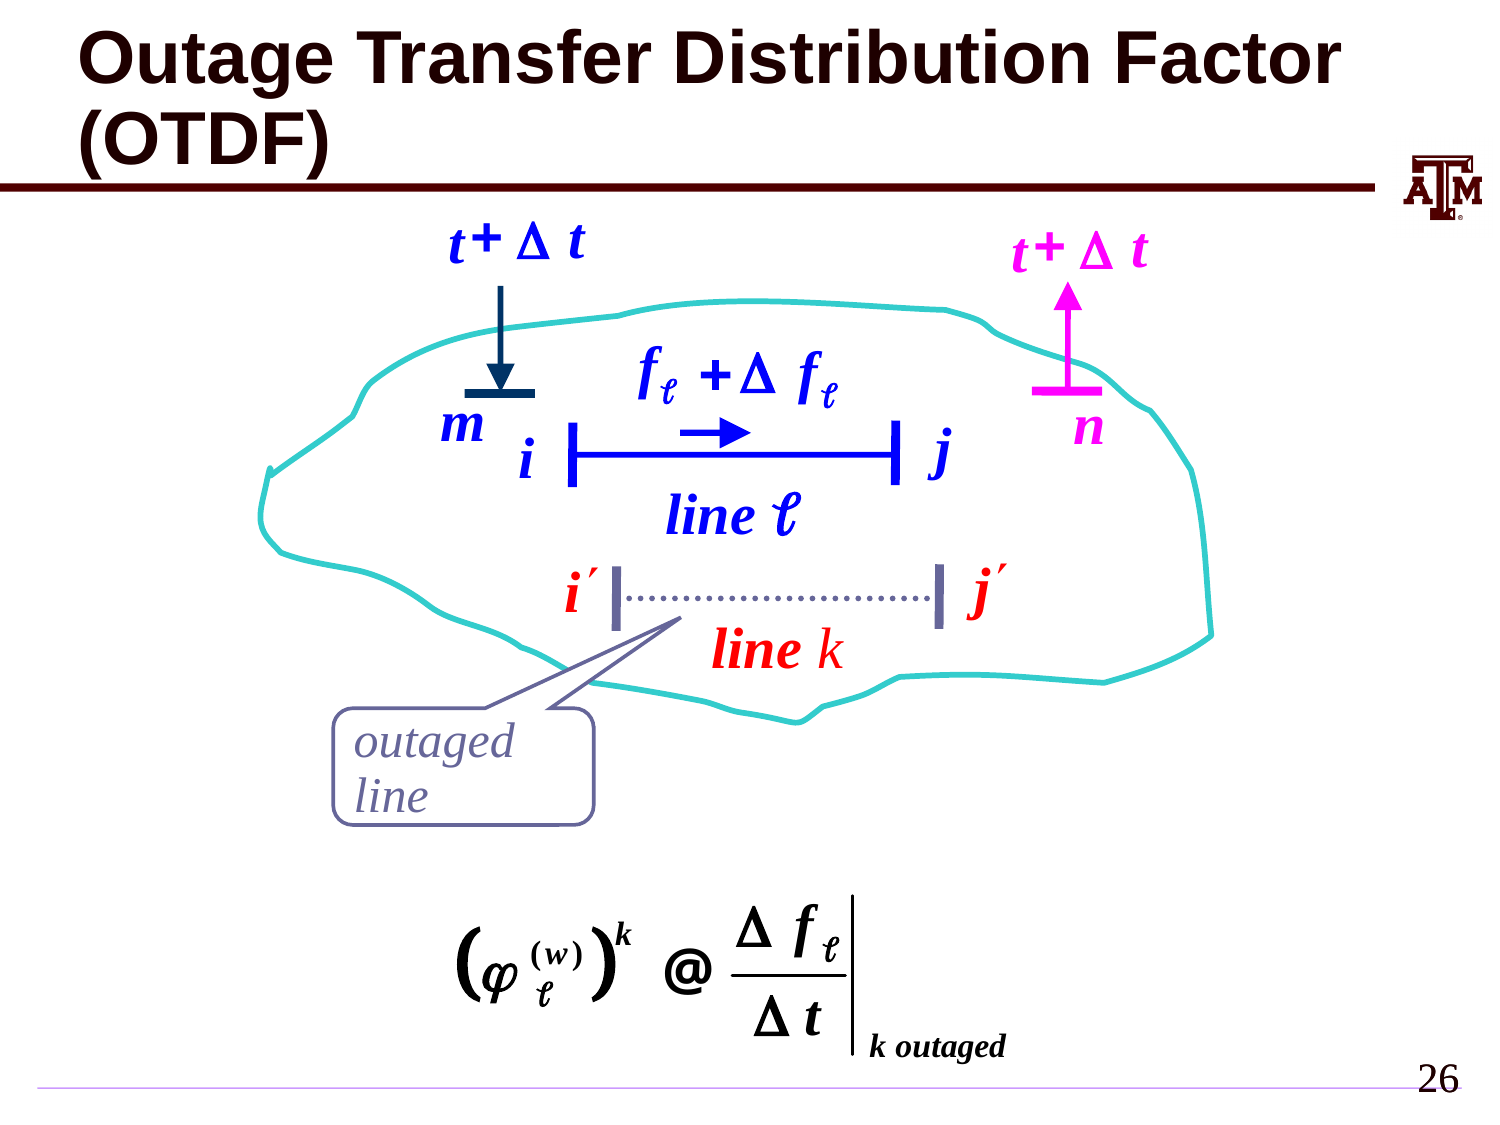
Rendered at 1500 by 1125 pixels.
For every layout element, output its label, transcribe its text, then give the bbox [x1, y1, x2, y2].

text_box [680, 423, 752, 444]
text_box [469, 216, 592, 278]
title Outage Transfer Distribution Factor (OTDF) [62, 37, 1451, 163]
picture [1392, 137, 1493, 238]
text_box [707, 622, 852, 688]
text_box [445, 224, 464, 271]
text_box [260, 301, 1212, 723]
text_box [922, 422, 958, 488]
text_box 25 [1162, 1037, 1475, 1113]
text_box [490, 286, 511, 393]
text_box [1069, 411, 1108, 452]
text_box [960, 560, 1007, 628]
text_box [622, 337, 680, 410]
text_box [661, 488, 802, 554]
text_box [437, 408, 492, 449]
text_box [1008, 232, 1028, 279]
text_box [1057, 295, 1079, 390]
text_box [694, 341, 840, 414]
text_box outaged line [333, 617, 681, 825]
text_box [1033, 225, 1155, 287]
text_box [514, 432, 541, 486]
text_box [454, 890, 1014, 1070]
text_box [560, 564, 599, 620]
